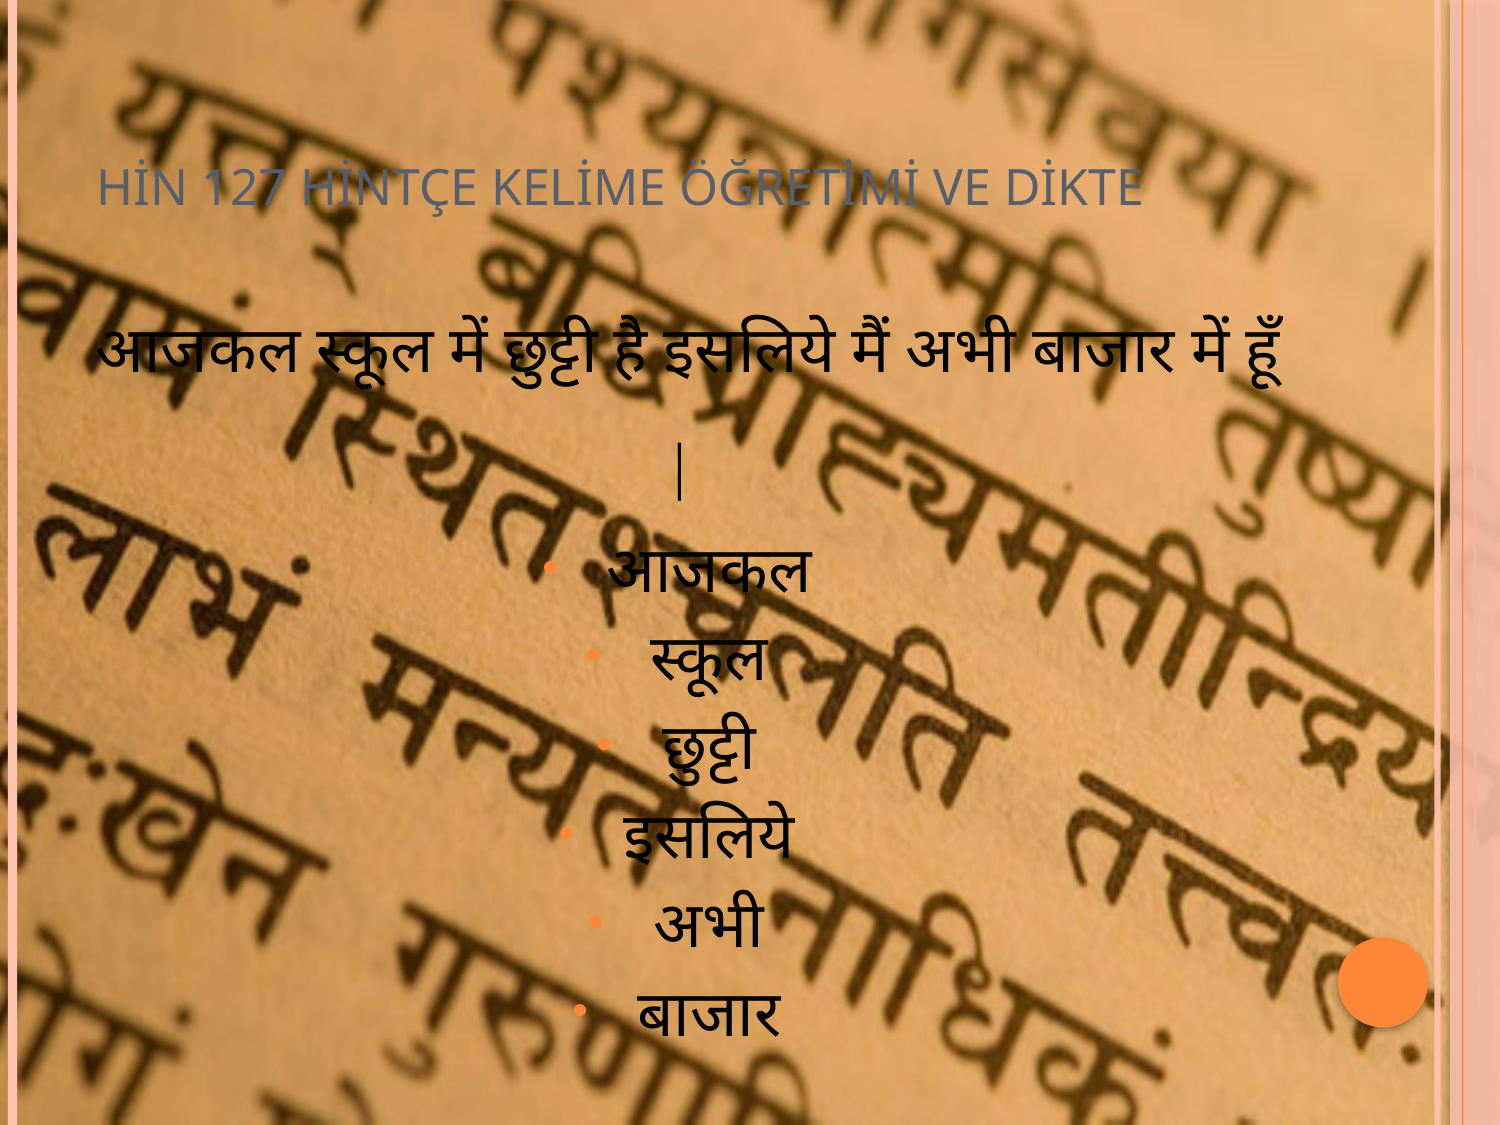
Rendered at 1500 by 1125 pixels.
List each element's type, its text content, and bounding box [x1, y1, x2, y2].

picture [18, 0, 1434, 1125]
list आजकल स्कूल में छुट्टी है इसलिये मैं अभी बाजार में हूँ | आजकल स्कूल छुट्टी इसलिये अभी बाजार [75, 262, 1300, 1062]
picture [0, 0, 7, 1125]
picture [1441, 0, 1449, 1125]
title HİN 127 HİNTÇE KELİME ÖĞRETİMİ VE DİKTE [82, 35, 1307, 223]
